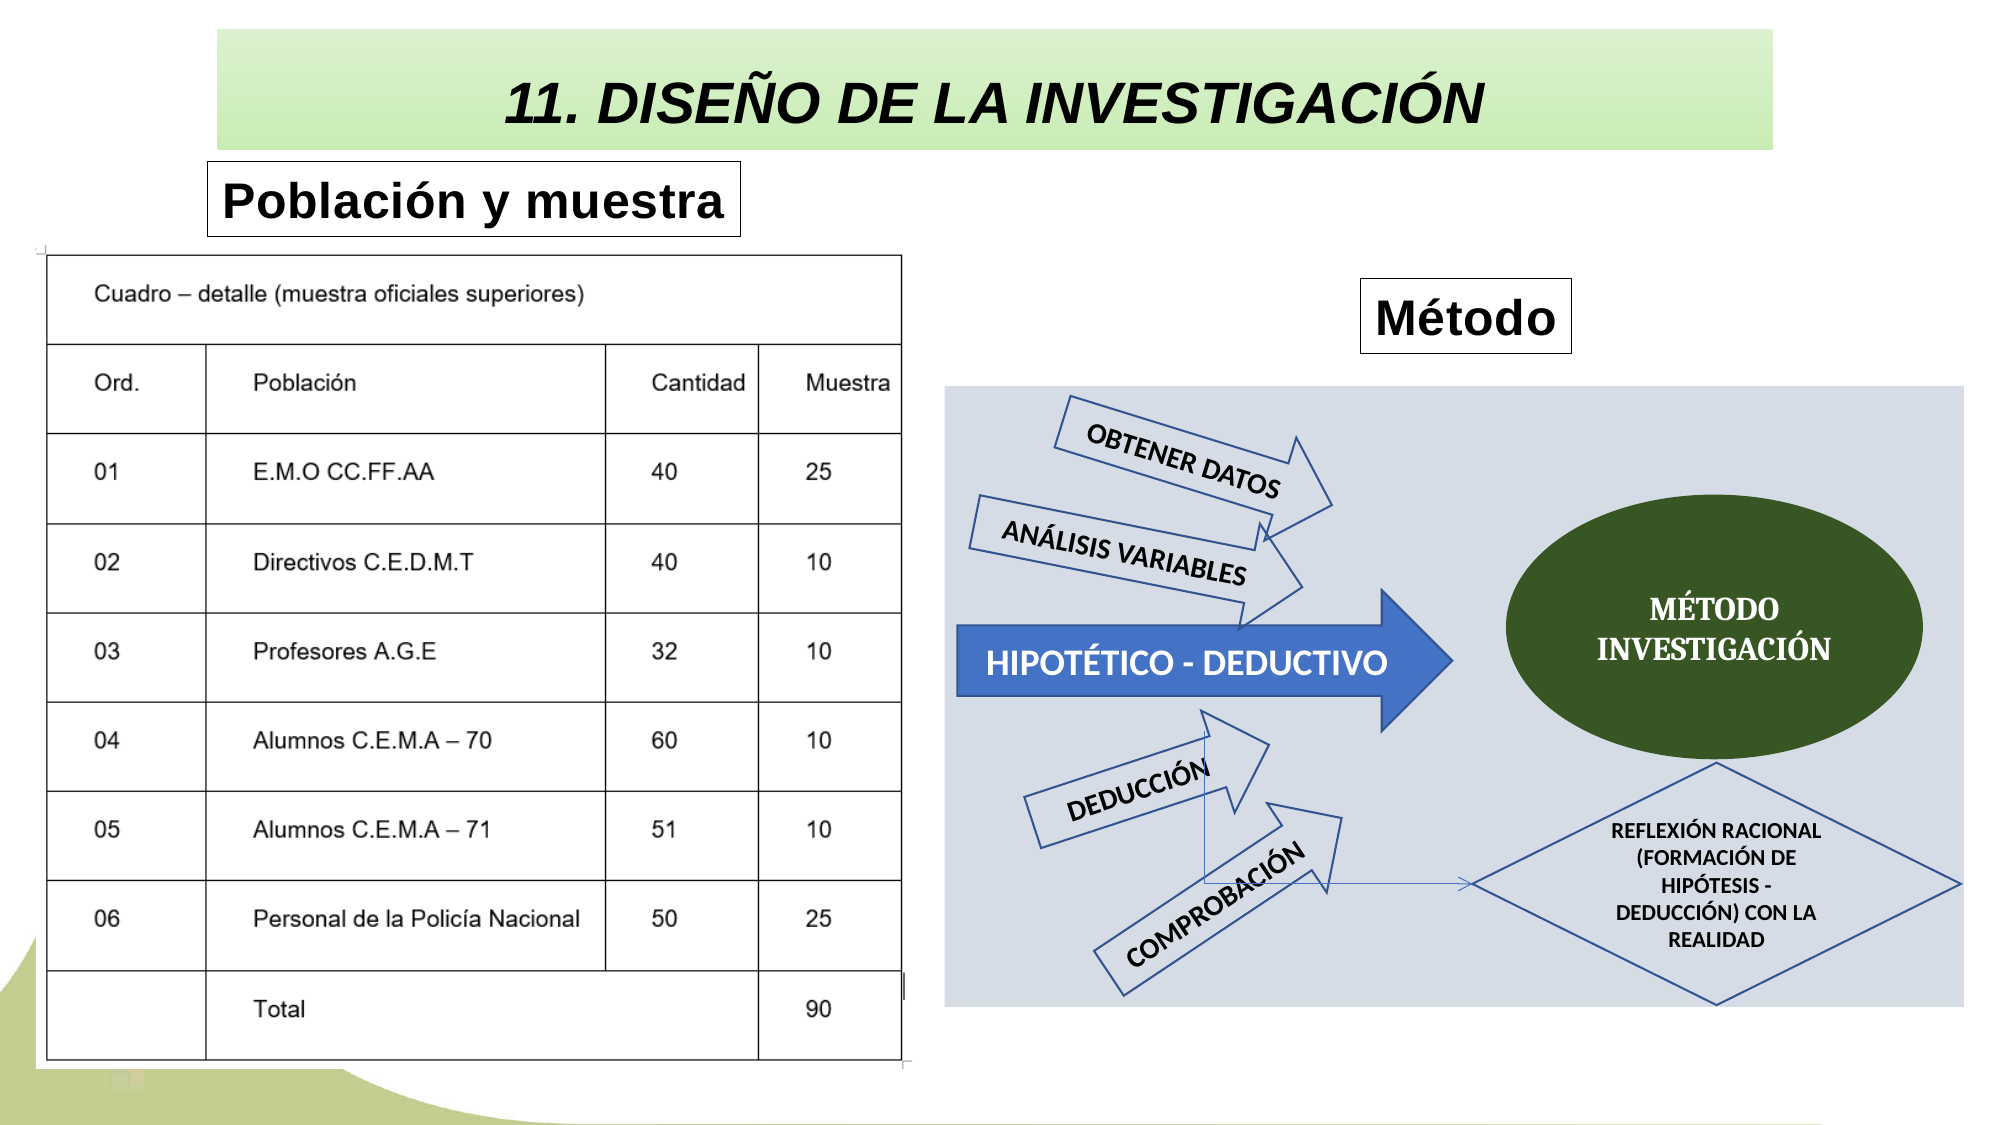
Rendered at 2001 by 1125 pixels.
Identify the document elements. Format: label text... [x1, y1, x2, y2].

picture [0, 0, 2001, 1125]
text_box Método [1360, 278, 1572, 354]
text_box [944, 385, 1964, 1007]
text_box Población y muestra [207, 161, 741, 237]
text_box 11. DISEÑO DE LA INVESTIGACIÓN [217, 29, 1773, 151]
